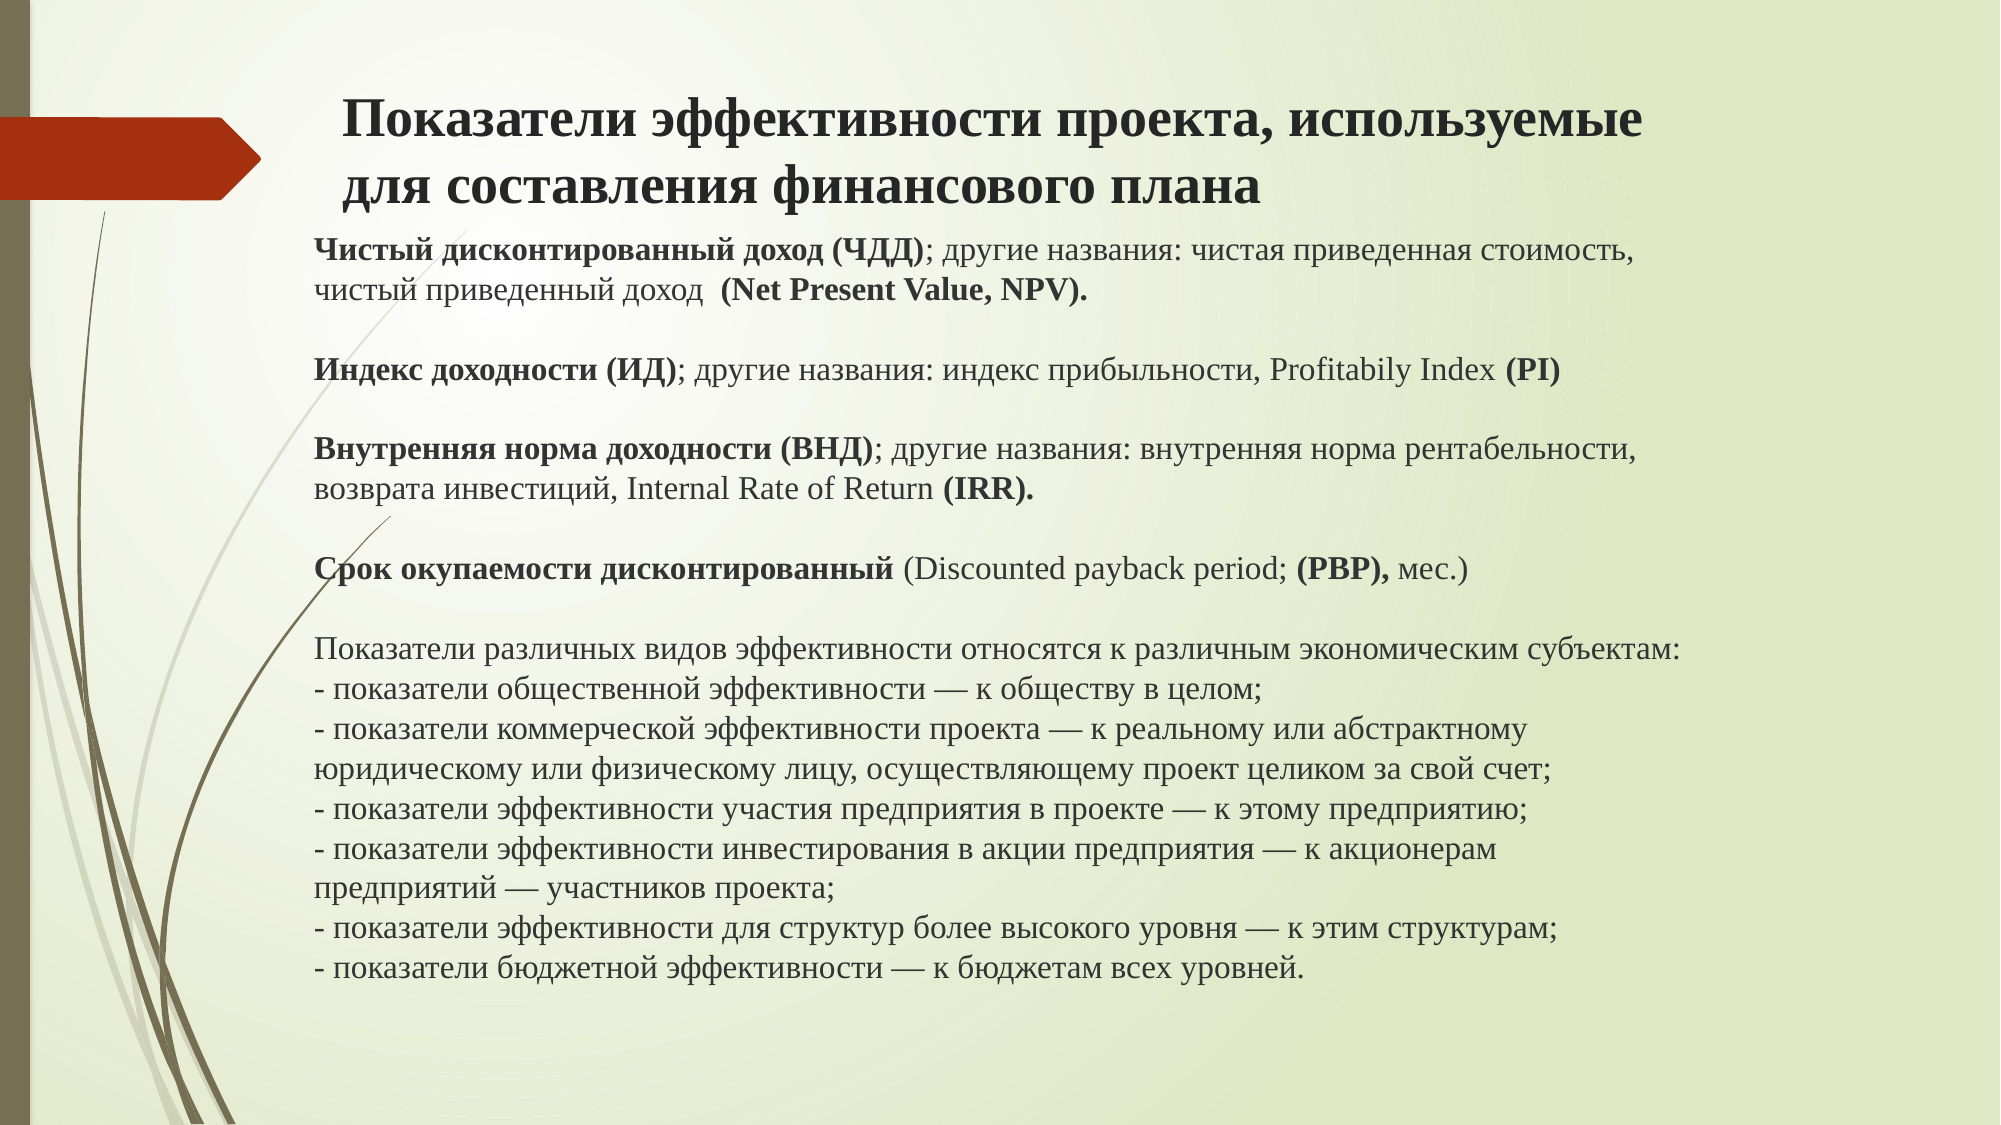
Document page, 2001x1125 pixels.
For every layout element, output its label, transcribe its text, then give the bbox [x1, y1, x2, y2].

title Показатели эффективности проекта, используемые для составления финансового плана [327, 73, 1673, 219]
text_box Чистый дисконтированный доход (ЧДД); другие названия: чистая приведенная стоимость, чистый приведенный доход (Net Present Value, NPV). Индекс доходности (ИД); другие названия: индекс прибыльности, Profitabily Index (PI) Внутренняя норма доходности (ВНД); другие названия: внутренняя норма рентабельности, возврата инвестиций, Internal Rate of Return (IRR). Срок окупаемости дисконтированный (Discounted payback period; (PBP), мес.) Показатели различных видов эффективности относятся к различным экономическим субъектам: - показатели общественной эффективности — к обществу в целом; - показатели коммерческой эффективности проекта — к реальному или абстрактному юридическому или физическому лицу, осуществляющему проект целиком за свой счет; - показатели эффективности участия предприятия в проекте — к этому предприятию; - показатели эффективности инвестирования в акции предприятия — к акционерам предприятий — участников проекта; - показатели эффективности для структур более высокого уровня — к этим структурам; - показатели бюджетной эффективности — к бюджетам всех уровней. [299, 219, 1701, 1033]
